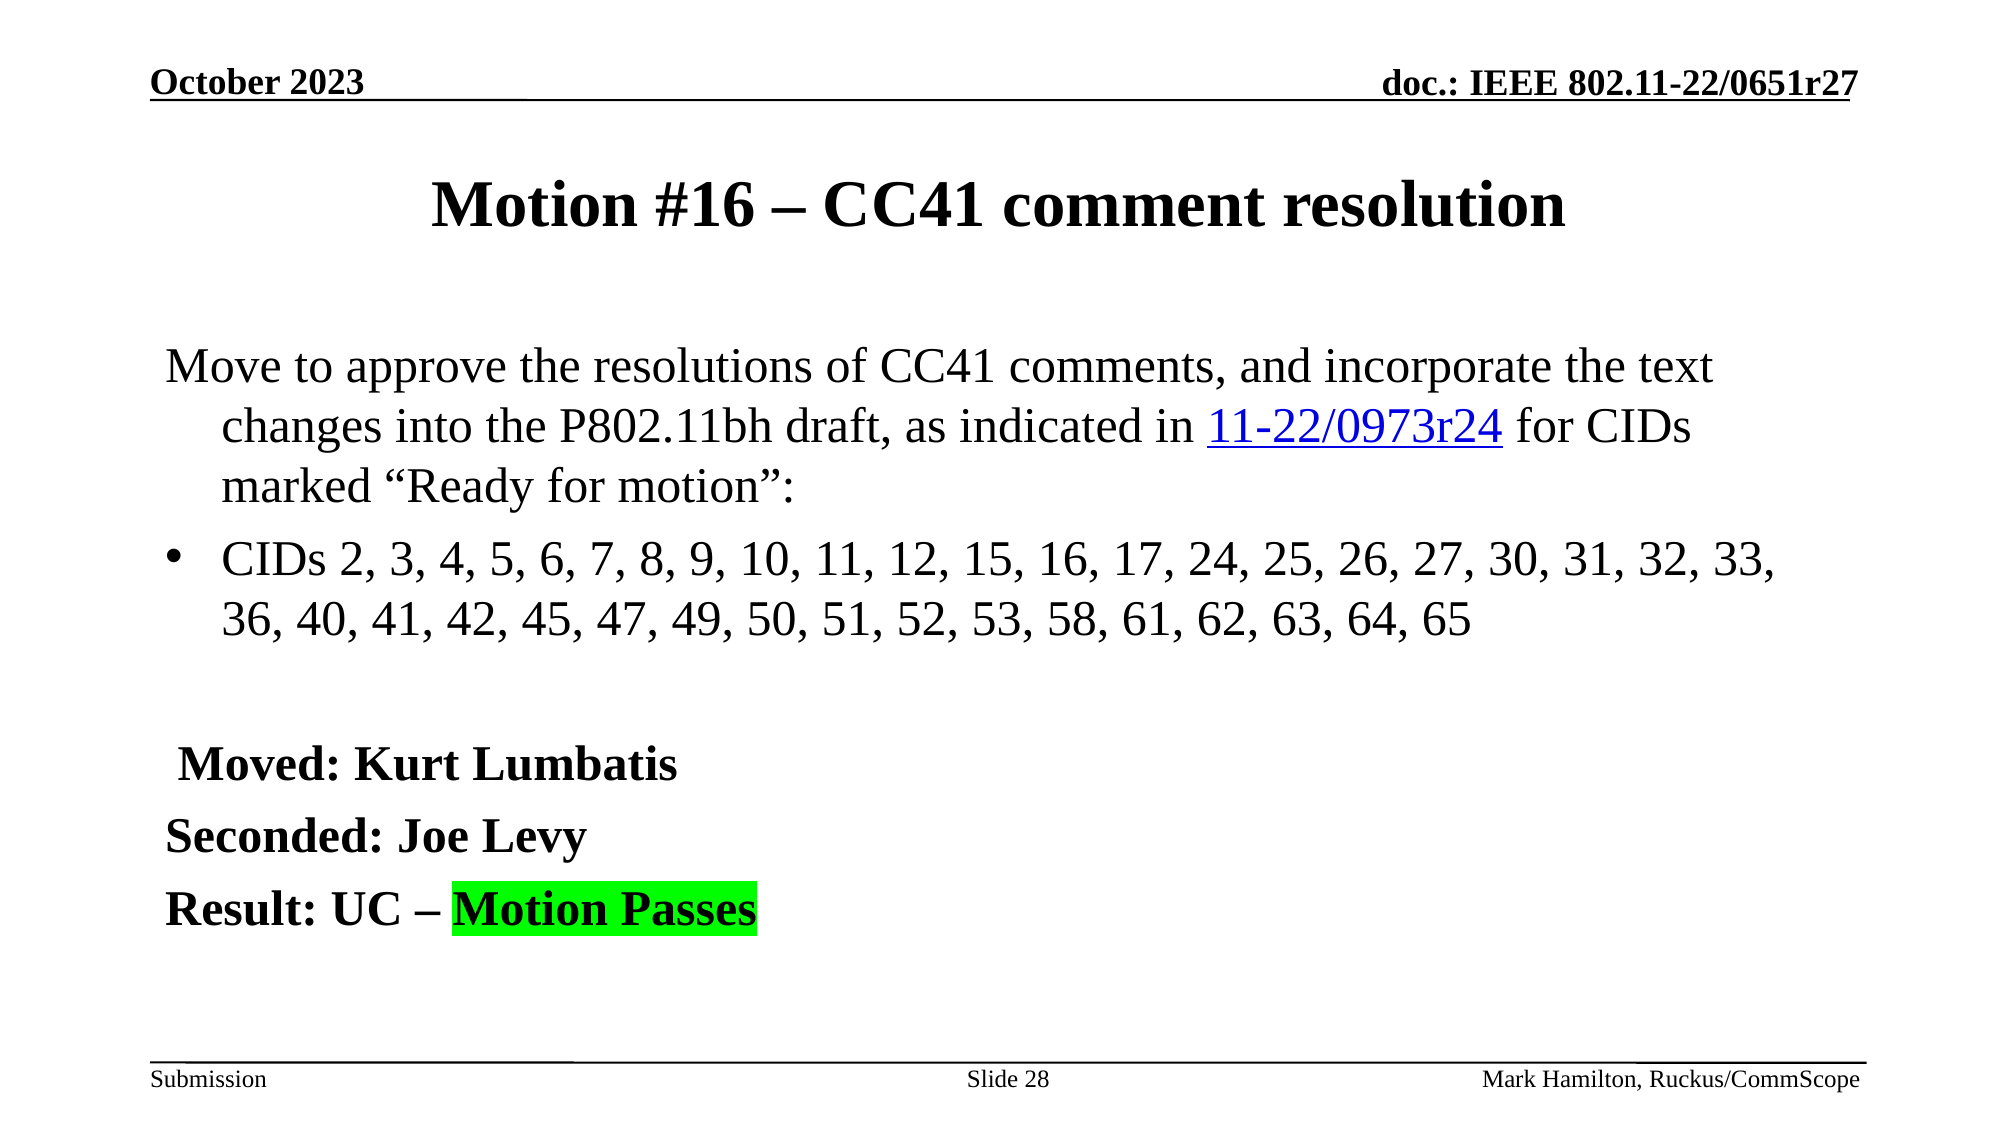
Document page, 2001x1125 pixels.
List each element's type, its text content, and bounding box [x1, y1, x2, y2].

slide_number Slide 28 [950, 1061, 1067, 1123]
title Motion #16 – CC41 comment resolution [149, 112, 1850, 288]
list Move to approve the resolutions of CC41 comments, and incorporate the text changes into the P802.11bh draft, as indicated in 11-22/0973r24 for CIDs marked “Ready for motion”: CIDs 2, 3, 4, 5, 6, 7, 8, 9, 10, 11, 12, 15, 16, 17, 24, 25, 26, 27, 30, 31, 32, 33, 36, 40, 41, 42, 45, 47, 49, 50, 51, 52, 53, 58, 61, 62, 63, 64, 65 Moved: Kurt Lumbatis Seconded: Joe Levy Result: UC – Motion Passes [149, 324, 1850, 1000]
